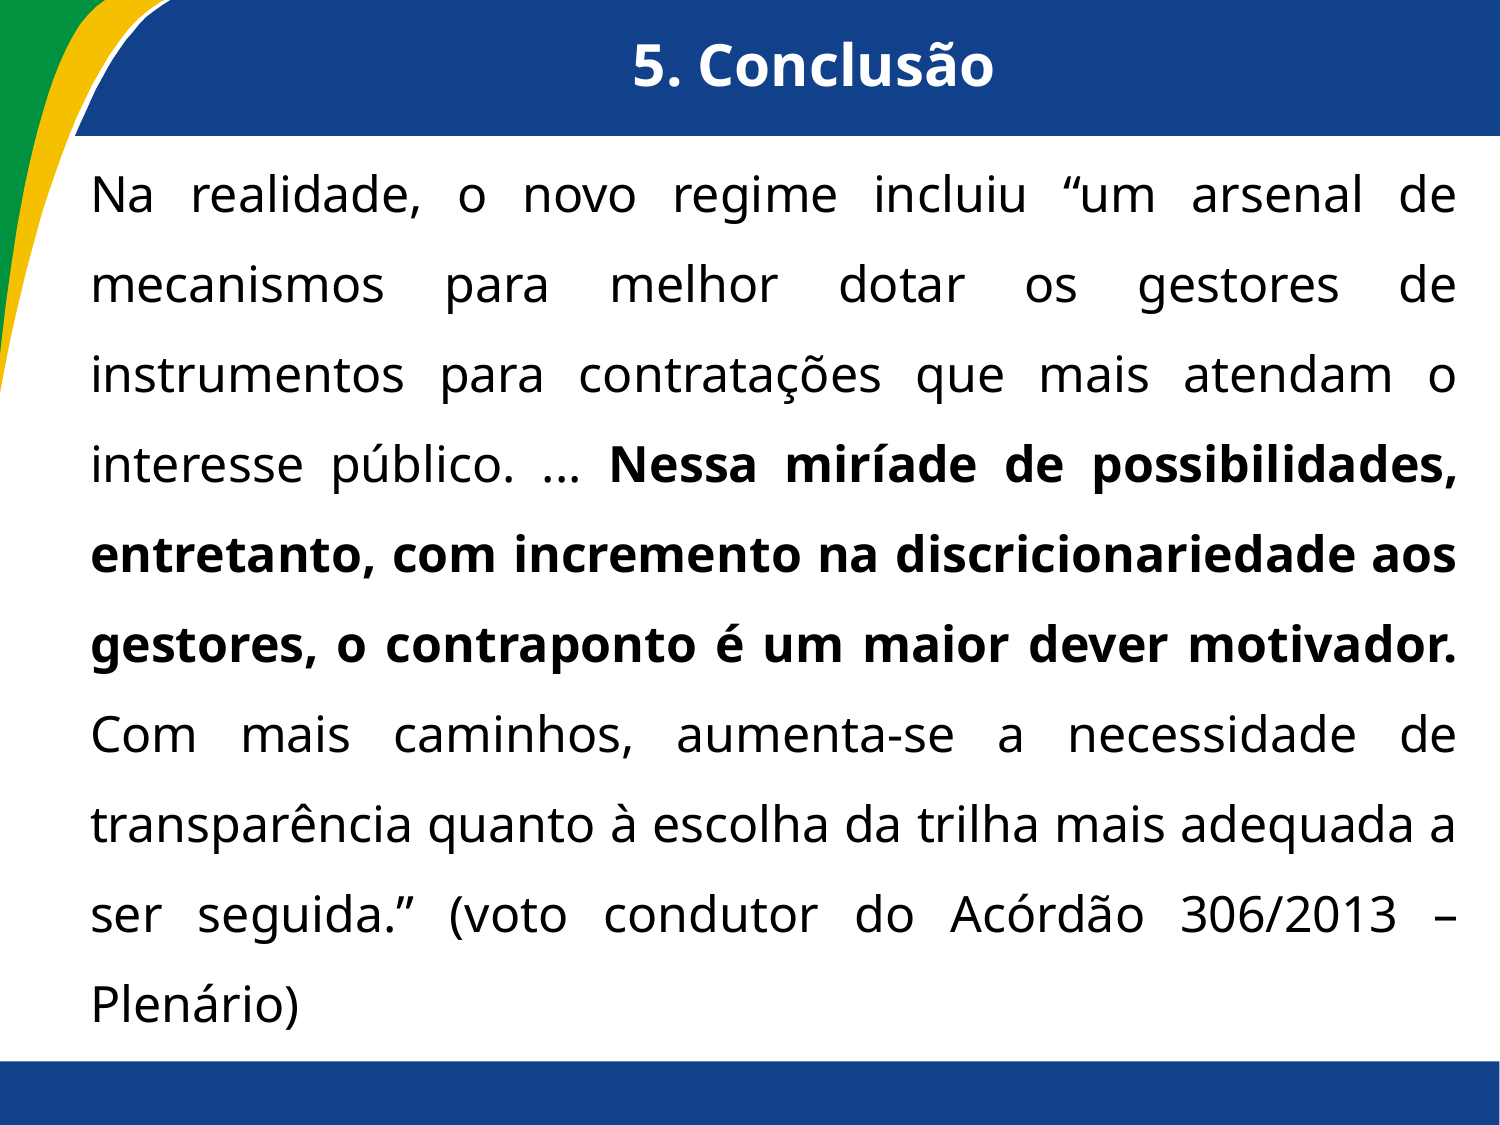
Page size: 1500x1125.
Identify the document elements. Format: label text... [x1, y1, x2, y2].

title 5. Conclusão [182, 0, 1446, 125]
list Na realidade, o novo regime incluiu “um arsenal de mecanismos para melhor dotar os gestores de instrumentos para contratações que mais atendam o interesse público. ... Nessa miríade de possibilidades, entretanto, com incremento na discricionariedade aos gestores, o contraponto é um maior dever motivador. Com mais caminhos, aumenta-se a necessidade de transparência quanto à escolha da trilha mais adequada a ser seguida.” (voto condutor do Acórdão 306/2013 – Plenário) [89, 125, 1459, 1059]
